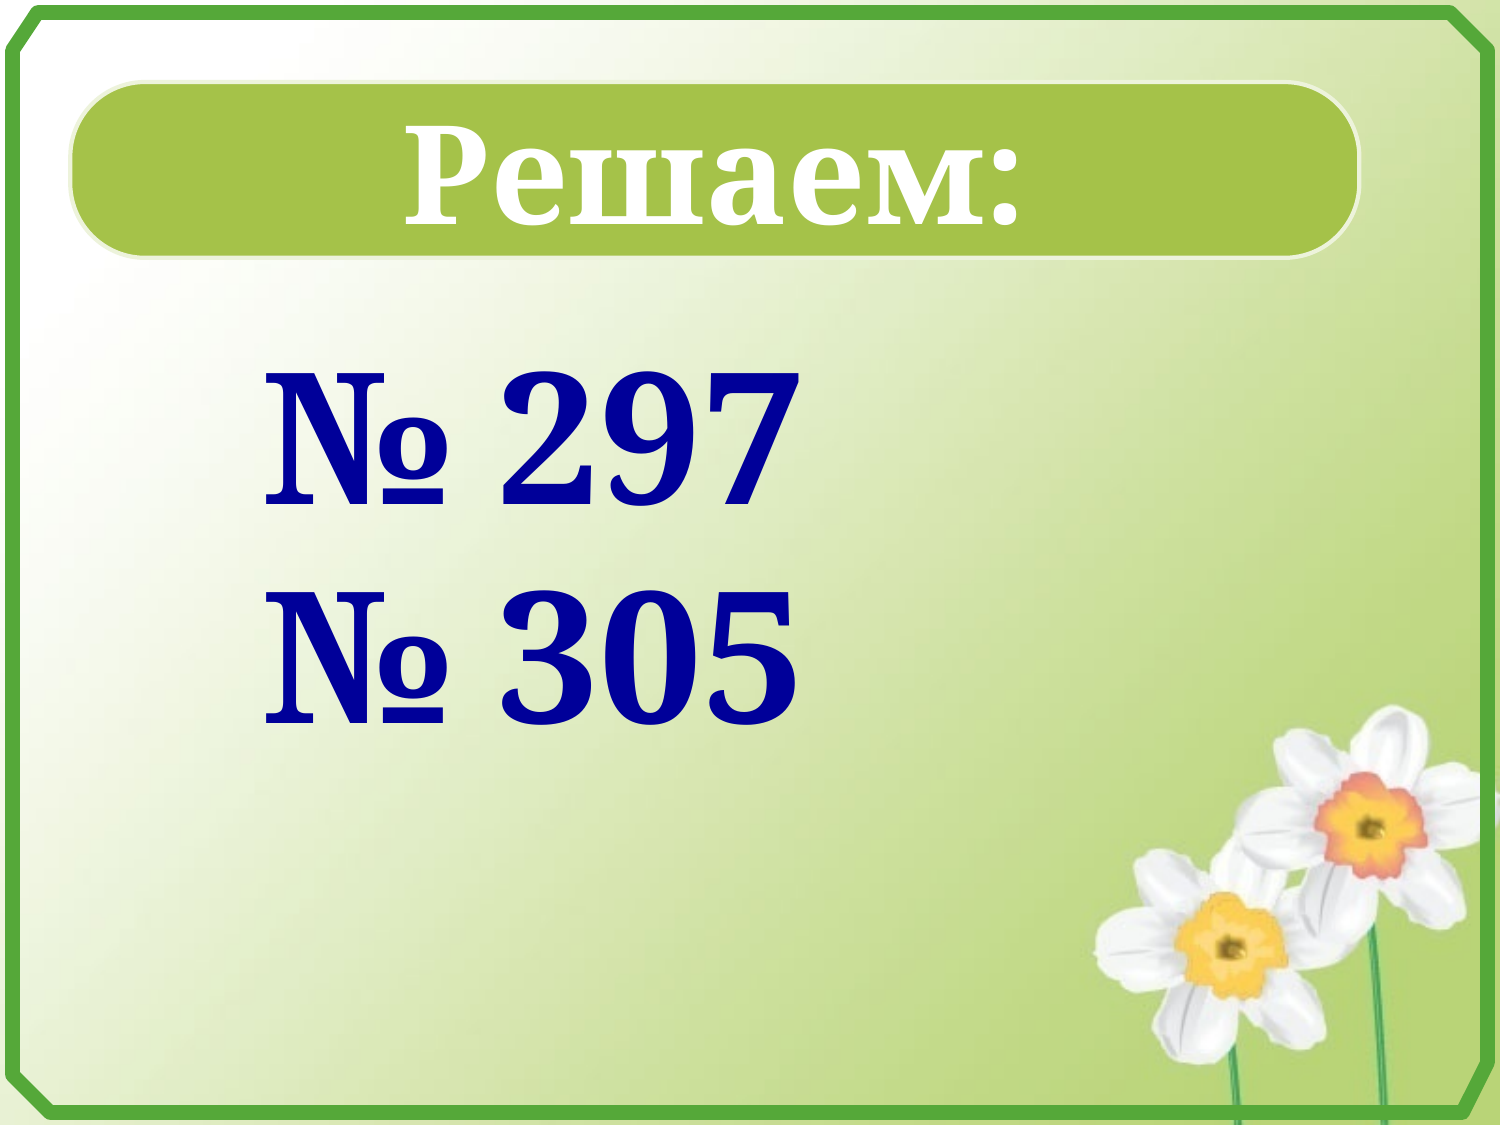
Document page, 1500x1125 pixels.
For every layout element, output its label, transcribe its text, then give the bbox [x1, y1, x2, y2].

picture [0, 0, 1500, 1125]
text_box [12, 12, 1488, 1113]
text_box № 297 № 305 [70, 313, 997, 768]
